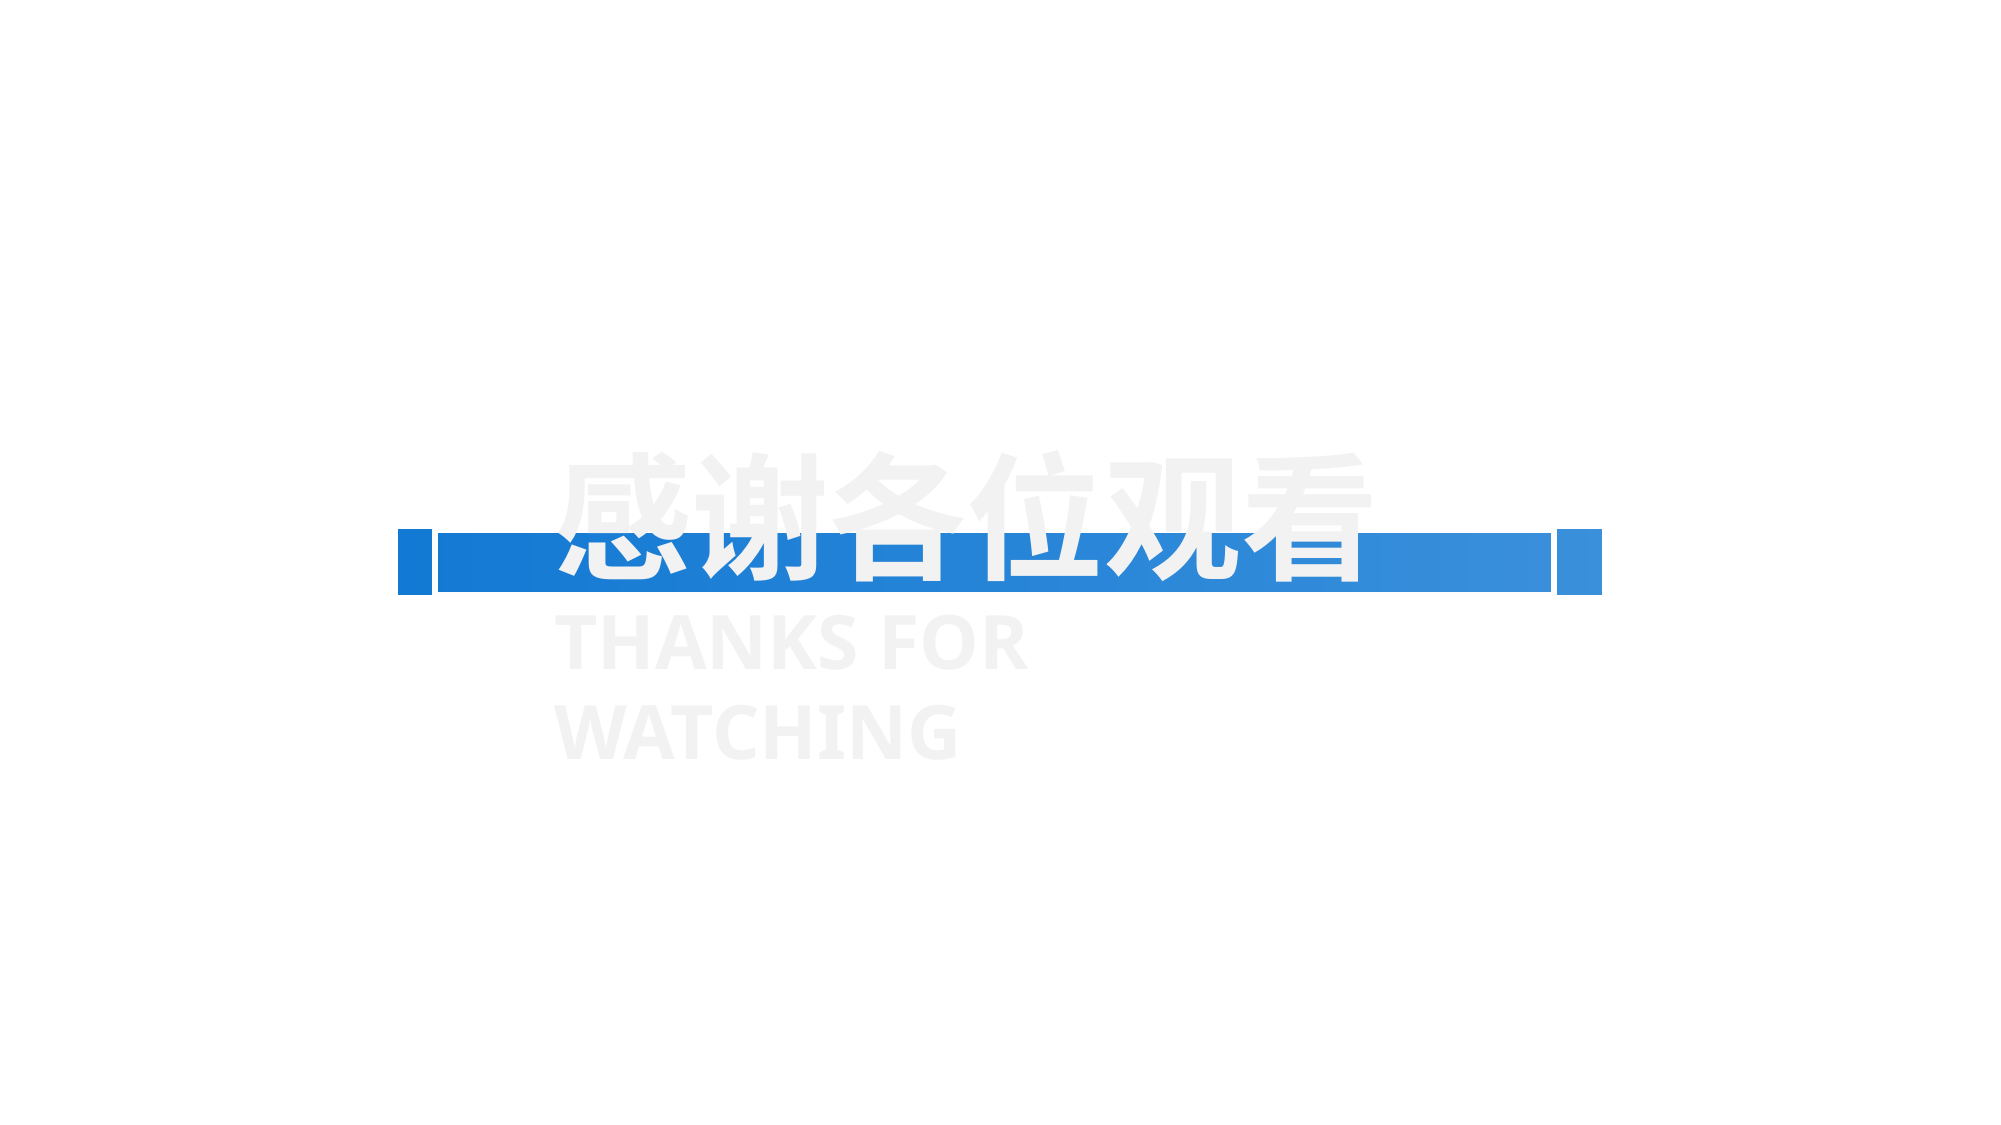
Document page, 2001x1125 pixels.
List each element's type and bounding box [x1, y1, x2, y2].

text_box [398, 273, 1602, 852]
